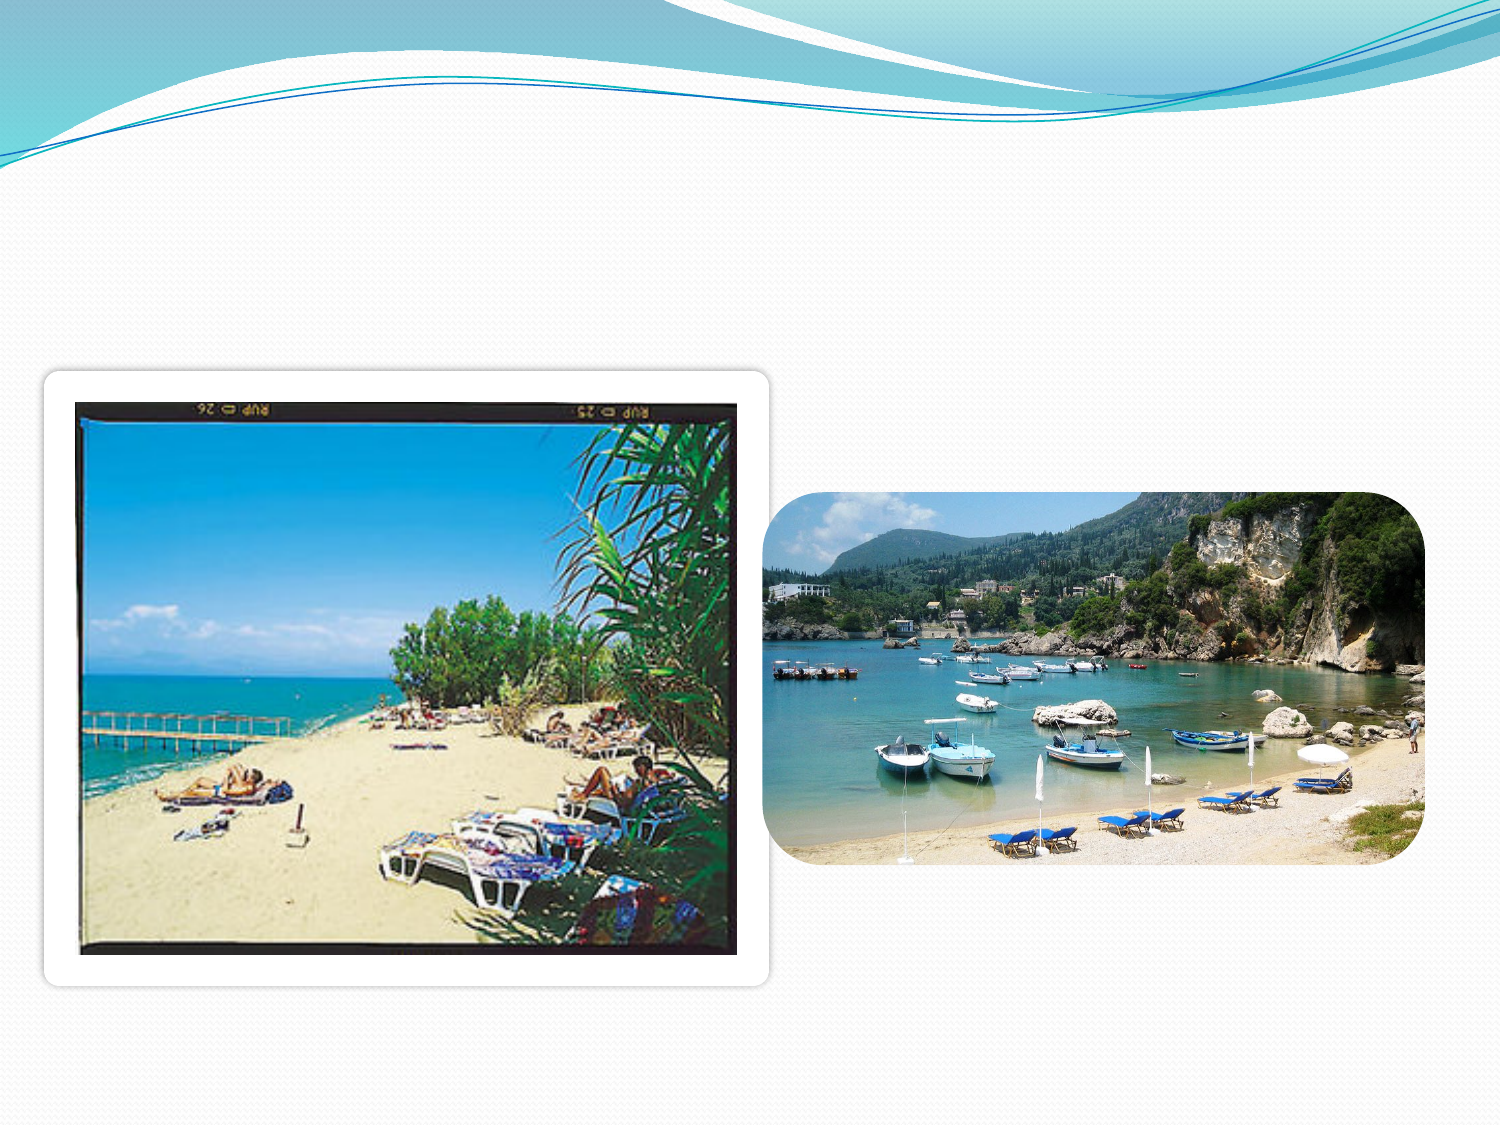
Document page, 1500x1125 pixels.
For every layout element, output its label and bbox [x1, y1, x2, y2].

list [74, 402, 738, 956]
list [762, 491, 1426, 866]
